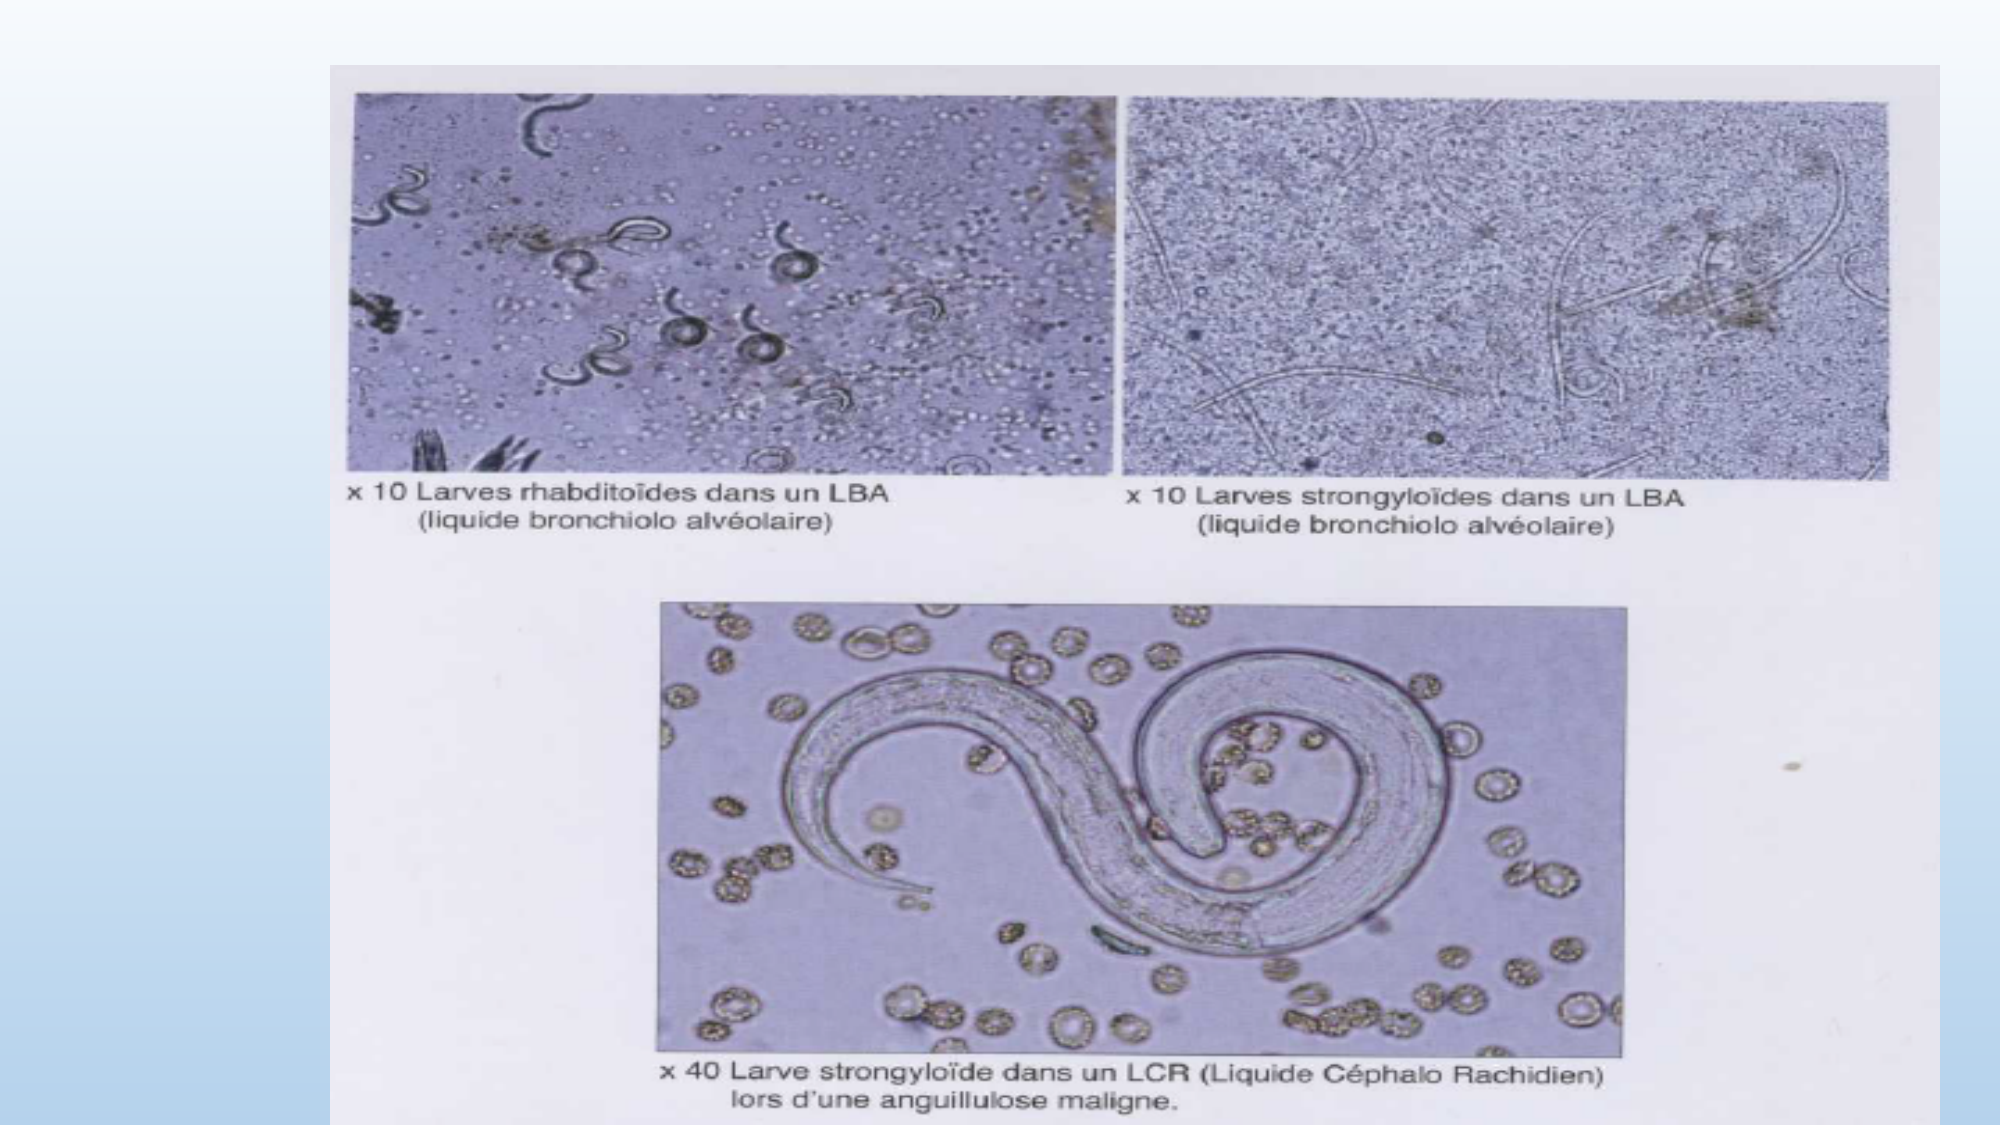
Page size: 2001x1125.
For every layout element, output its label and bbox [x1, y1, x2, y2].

list [330, 65, 1940, 1125]
